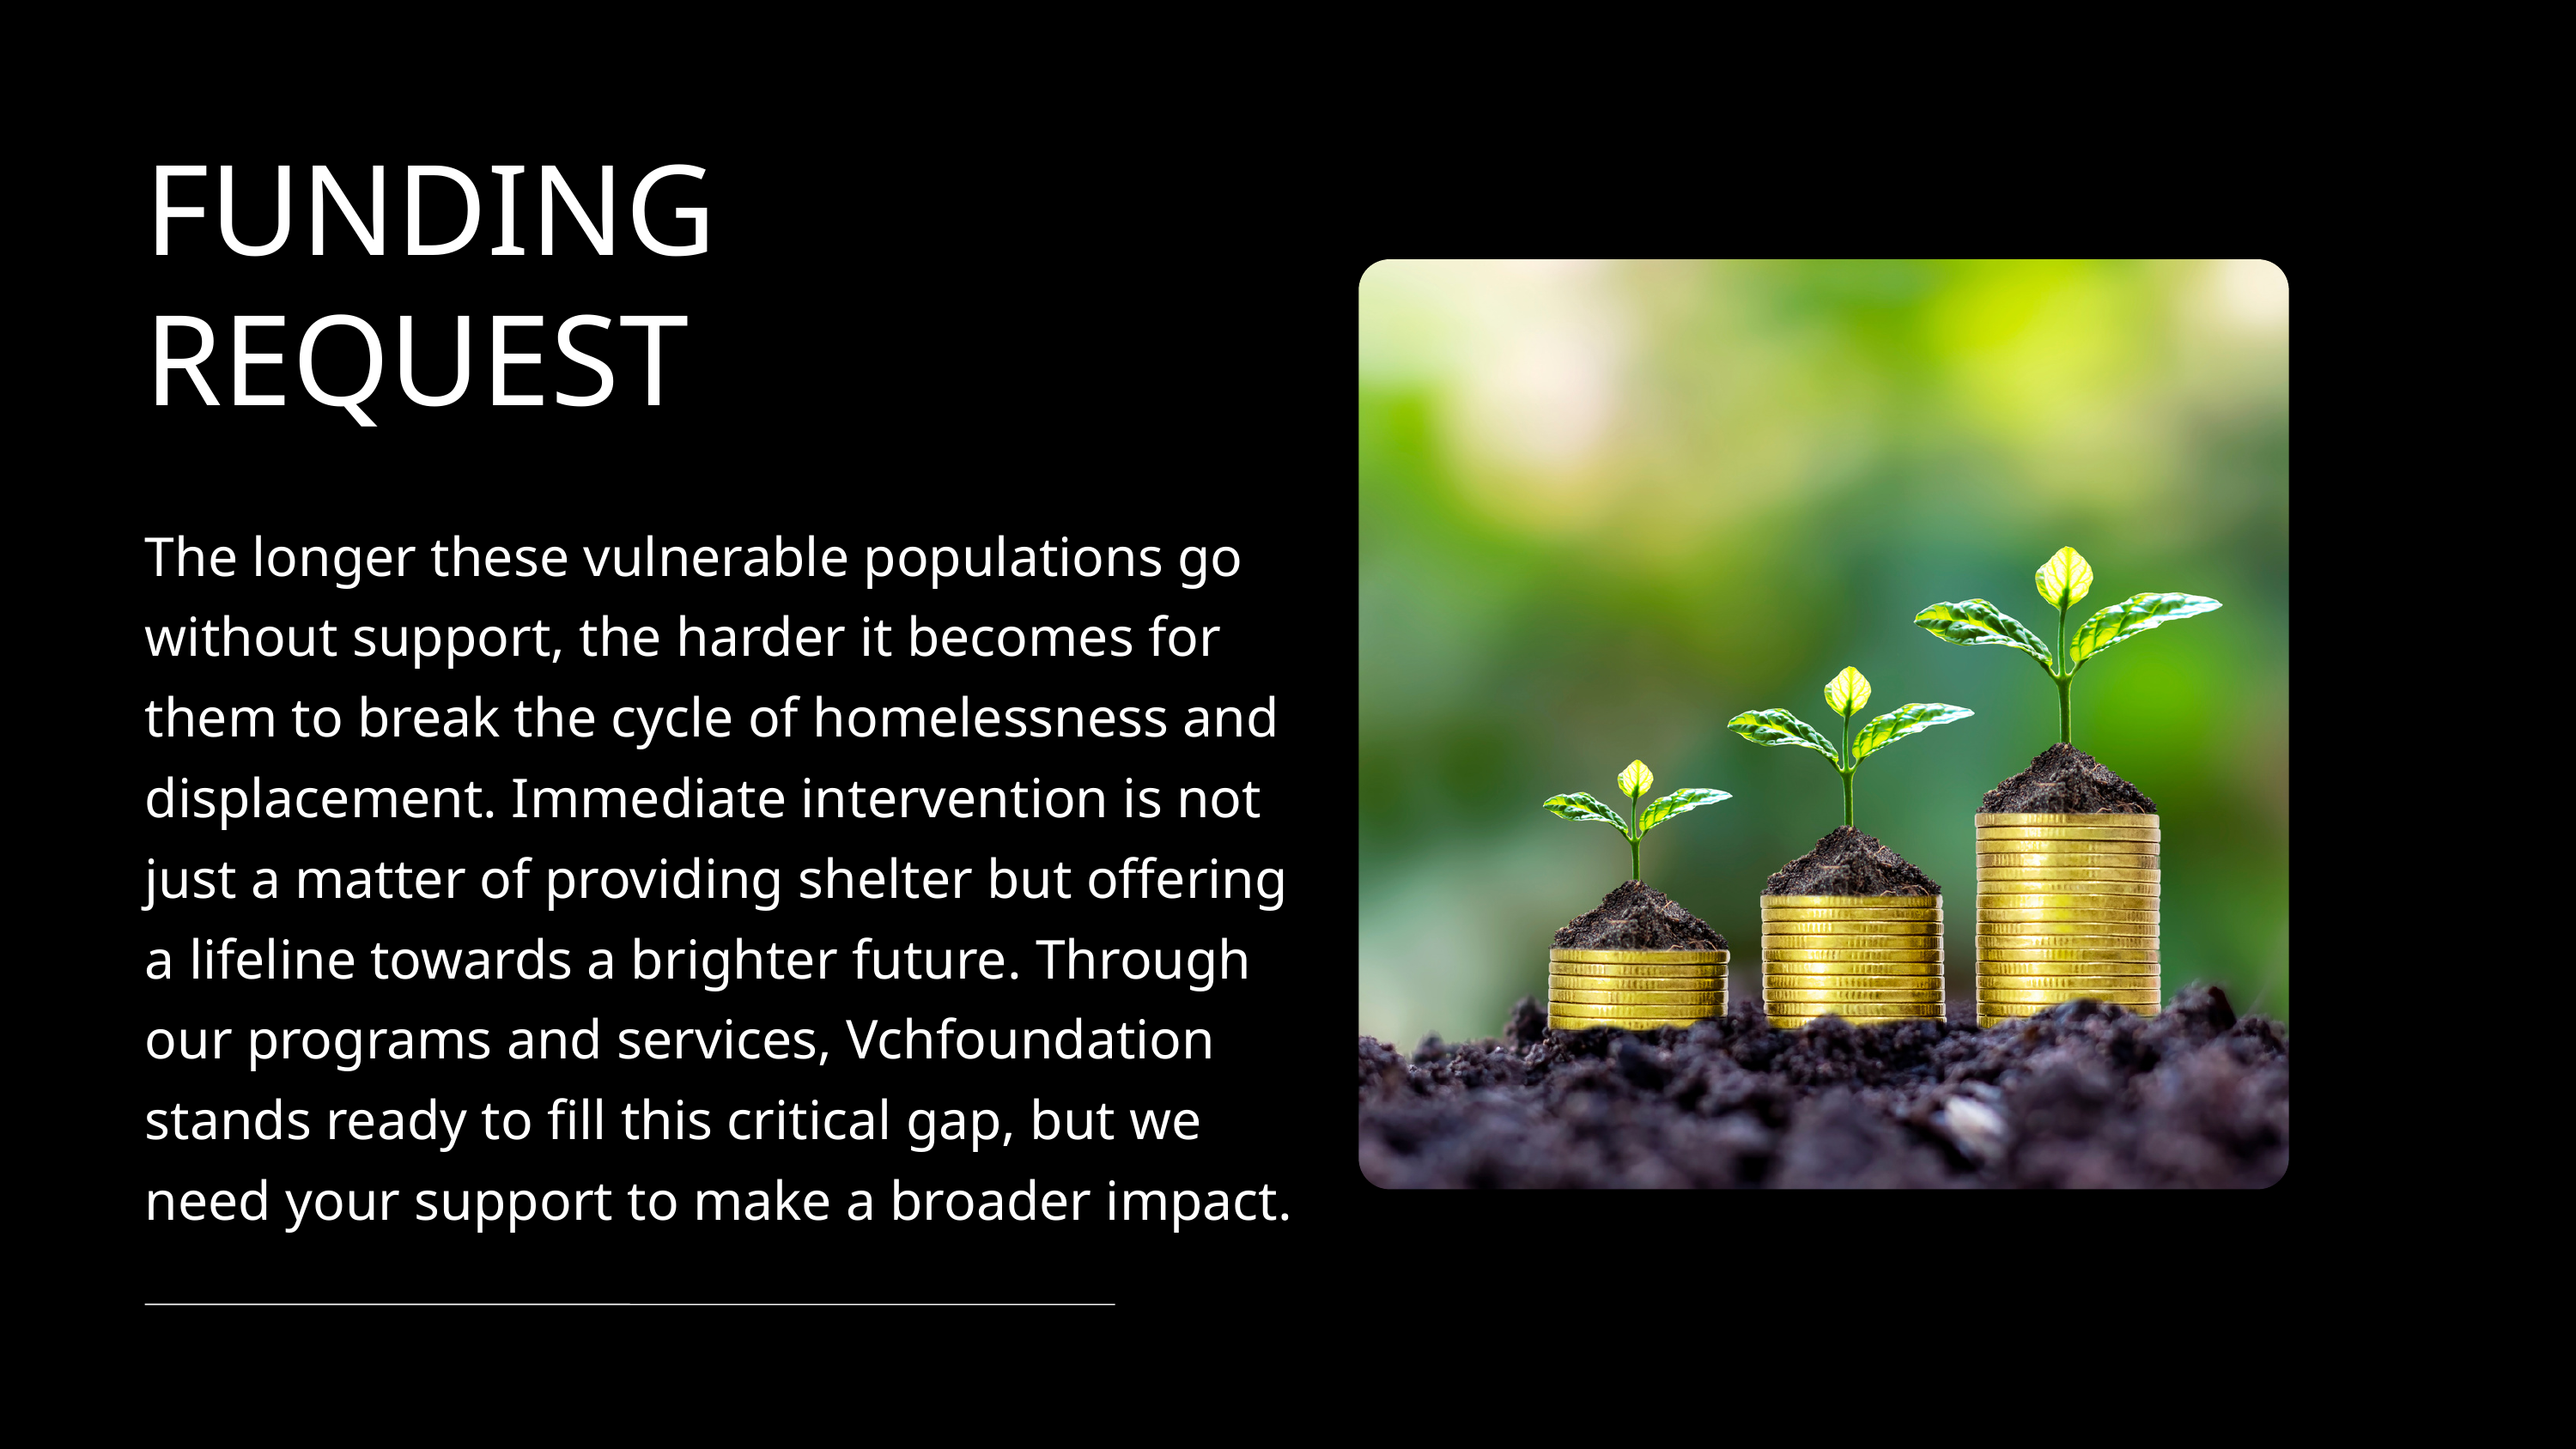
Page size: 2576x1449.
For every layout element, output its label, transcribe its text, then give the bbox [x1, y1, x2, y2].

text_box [1358, 258, 2289, 1190]
text_box FUNDING REQUEST [144, 130, 1115, 431]
text_box The longer these vulnerable populations go without support, the harder it becomes for them to break the cycle of homelessness and displacement. Immediate intervention is not just a matter of providing shelter but offering a lifeline towards a brighter future. Through our programs and services, Vchfoundation stands ready to fill this critical gap, but we need your support to make a broader impact. [144, 506, 1315, 1231]
